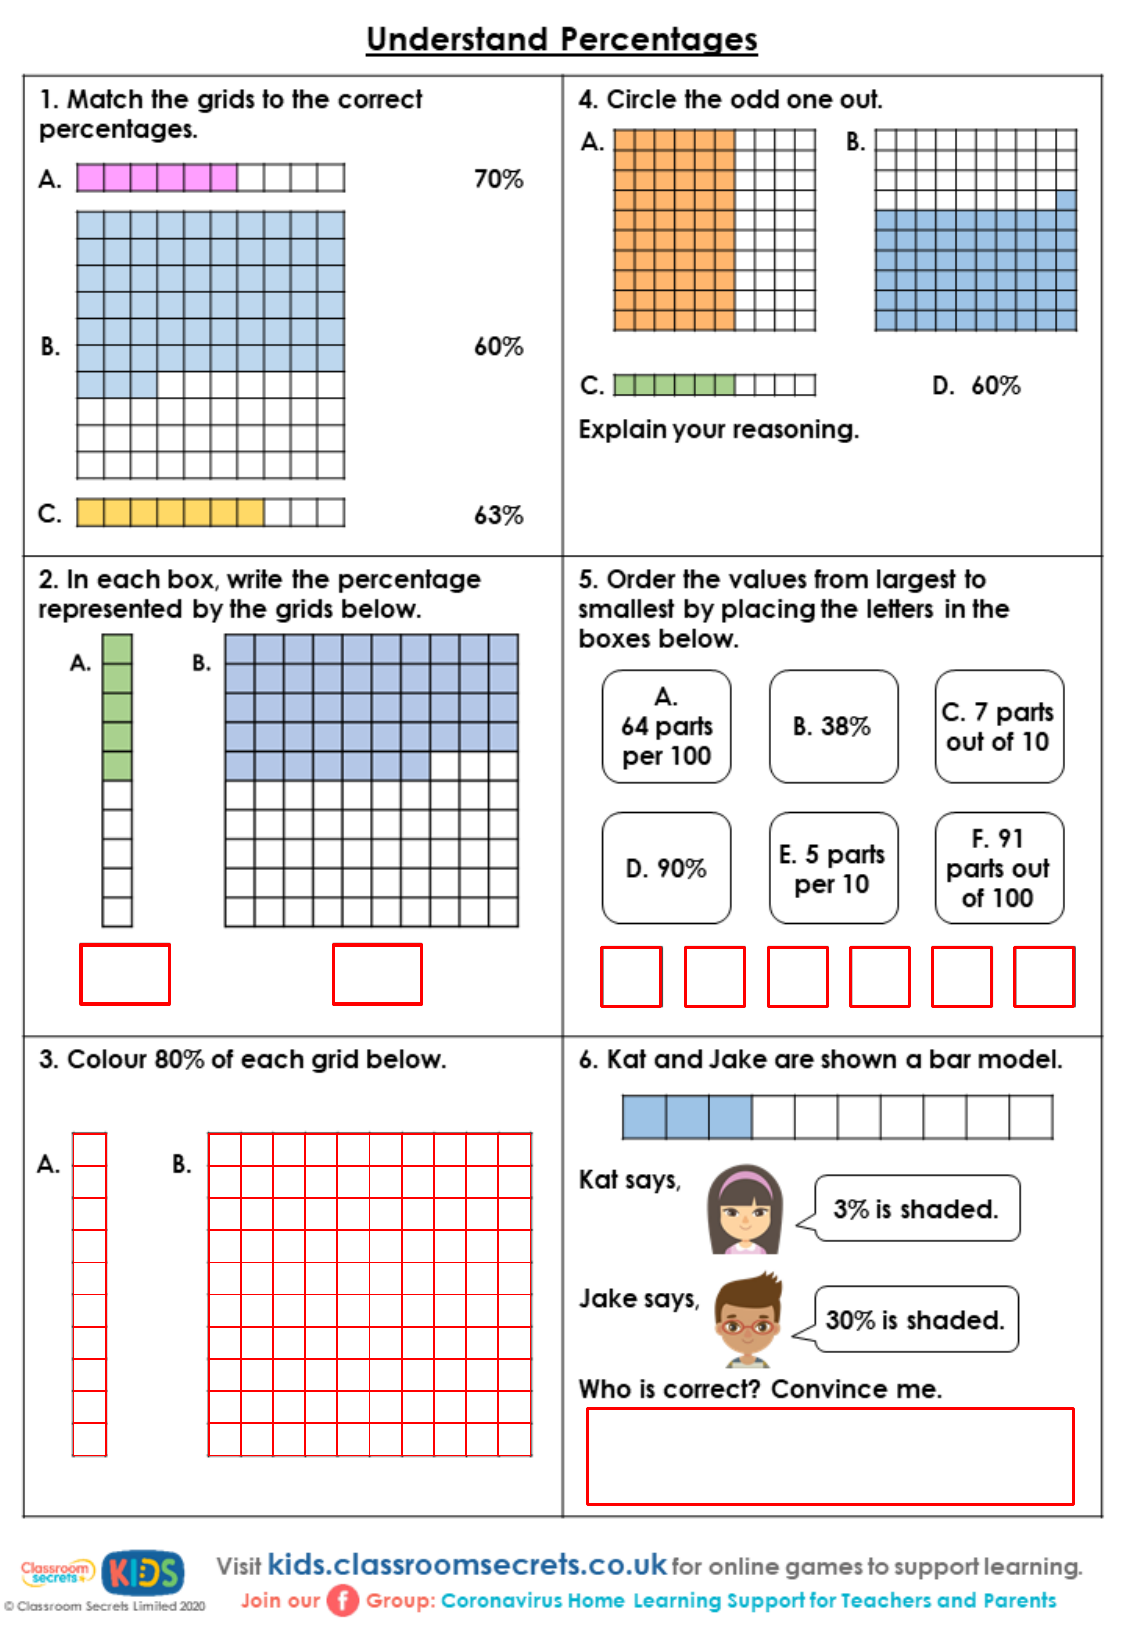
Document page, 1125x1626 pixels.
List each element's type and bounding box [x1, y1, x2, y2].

table_cell [74, 1360, 105, 1390]
table_cell [306, 1231, 336, 1262]
table_cell [499, 1231, 530, 1262]
table_cell [370, 1231, 401, 1262]
table_cell [306, 1392, 336, 1422]
table_cell [370, 1424, 401, 1455]
table_cell [274, 1360, 304, 1390]
text_box [80, 944, 170, 1004]
table_cell [435, 1424, 465, 1455]
table_header [403, 1135, 433, 1165]
table_cell [338, 1263, 369, 1294]
table_cell [274, 1167, 304, 1197]
table_header [338, 1135, 369, 1165]
table_cell [210, 1424, 240, 1455]
table_cell [338, 1360, 369, 1390]
text_box [601, 947, 661, 1007]
table_cell [210, 1231, 240, 1262]
table_cell [435, 1199, 465, 1229]
table_cell [306, 1167, 336, 1197]
table_cell [435, 1263, 465, 1294]
table_header [499, 1135, 530, 1165]
table_cell [370, 1360, 401, 1390]
table_cell [499, 1360, 530, 1390]
table_cell [499, 1199, 530, 1229]
table_cell [467, 1199, 497, 1229]
table_header [242, 1135, 272, 1165]
table_cell [338, 1295, 369, 1326]
table_cell [370, 1392, 401, 1422]
table_cell [210, 1295, 240, 1326]
text_box [768, 947, 828, 1007]
table_cell [467, 1424, 497, 1455]
table_cell [403, 1392, 433, 1422]
table_cell [242, 1328, 272, 1358]
table_cell [467, 1263, 497, 1294]
table_cell [210, 1167, 240, 1197]
table_cell [370, 1295, 401, 1326]
table_cell [499, 1424, 530, 1455]
table_cell [338, 1231, 369, 1262]
table_header [467, 1135, 497, 1165]
table_cell [306, 1424, 336, 1455]
text_box [932, 947, 992, 1007]
table_cell [467, 1231, 497, 1262]
table_cell [435, 1328, 465, 1358]
table_cell [242, 1199, 272, 1229]
table_cell [467, 1295, 497, 1326]
table_cell [210, 1328, 240, 1358]
table_cell [467, 1167, 497, 1197]
table_cell [499, 1167, 530, 1197]
table_cell [338, 1424, 369, 1455]
table_cell [499, 1295, 530, 1326]
table_cell [403, 1328, 433, 1358]
table_cell [370, 1167, 401, 1197]
table_cell [338, 1328, 369, 1358]
table_cell [499, 1328, 530, 1358]
table_cell [370, 1328, 401, 1358]
table_cell [74, 1295, 105, 1326]
table_cell [338, 1199, 369, 1229]
table_cell [403, 1295, 433, 1326]
table_cell [435, 1360, 465, 1390]
table_cell [306, 1295, 336, 1326]
table_cell [242, 1295, 272, 1326]
table_cell [306, 1199, 336, 1229]
table_cell [74, 1231, 105, 1262]
table_cell [338, 1392, 369, 1422]
table_cell [74, 1424, 105, 1455]
table_header [306, 1135, 336, 1165]
table_cell [467, 1360, 497, 1390]
picture [0, 0, 1125, 1625]
table_cell [274, 1231, 304, 1262]
table_cell [306, 1360, 336, 1390]
table_cell [435, 1295, 465, 1326]
text_box [587, 1408, 1074, 1505]
table_cell [435, 1167, 465, 1197]
table_header [274, 1135, 304, 1165]
table_cell [274, 1263, 304, 1294]
text_box [685, 947, 745, 1007]
table_cell [403, 1199, 433, 1229]
table_cell [74, 1199, 105, 1229]
text_box [1014, 947, 1074, 1007]
table_cell [467, 1328, 497, 1358]
table_cell [467, 1392, 497, 1422]
table_cell [210, 1199, 240, 1229]
table_cell [74, 1392, 105, 1422]
table_cell [403, 1167, 433, 1197]
table_cell [274, 1392, 304, 1422]
table_header [435, 1135, 465, 1165]
table_header [74, 1135, 105, 1165]
table_cell [210, 1360, 240, 1390]
table_cell [370, 1263, 401, 1294]
table_cell [403, 1360, 433, 1390]
table_cell [338, 1167, 369, 1197]
table_cell [274, 1295, 304, 1326]
table_cell [499, 1392, 530, 1422]
table_cell [242, 1360, 272, 1390]
table_cell [306, 1263, 336, 1294]
table_cell [210, 1392, 240, 1422]
table_header [370, 1135, 401, 1165]
table_cell [74, 1328, 105, 1358]
table_cell [242, 1263, 272, 1294]
table_cell [435, 1392, 465, 1422]
table_cell [74, 1263, 105, 1294]
table_cell [242, 1231, 272, 1262]
text_box [850, 947, 910, 1007]
table_cell [306, 1328, 336, 1358]
table_cell [435, 1231, 465, 1262]
table_cell [370, 1199, 401, 1229]
table_cell [403, 1263, 433, 1294]
table_cell [242, 1392, 272, 1422]
text_box [333, 944, 422, 1004]
table_header [210, 1135, 240, 1165]
table_cell [403, 1424, 433, 1455]
table_cell [499, 1263, 530, 1294]
table_cell [274, 1328, 304, 1358]
table_cell [274, 1424, 304, 1455]
table_cell [274, 1199, 304, 1229]
table_cell [74, 1167, 105, 1197]
table_cell [210, 1263, 240, 1294]
table_cell [403, 1231, 433, 1262]
table_cell [242, 1424, 272, 1455]
table_cell [242, 1167, 272, 1197]
